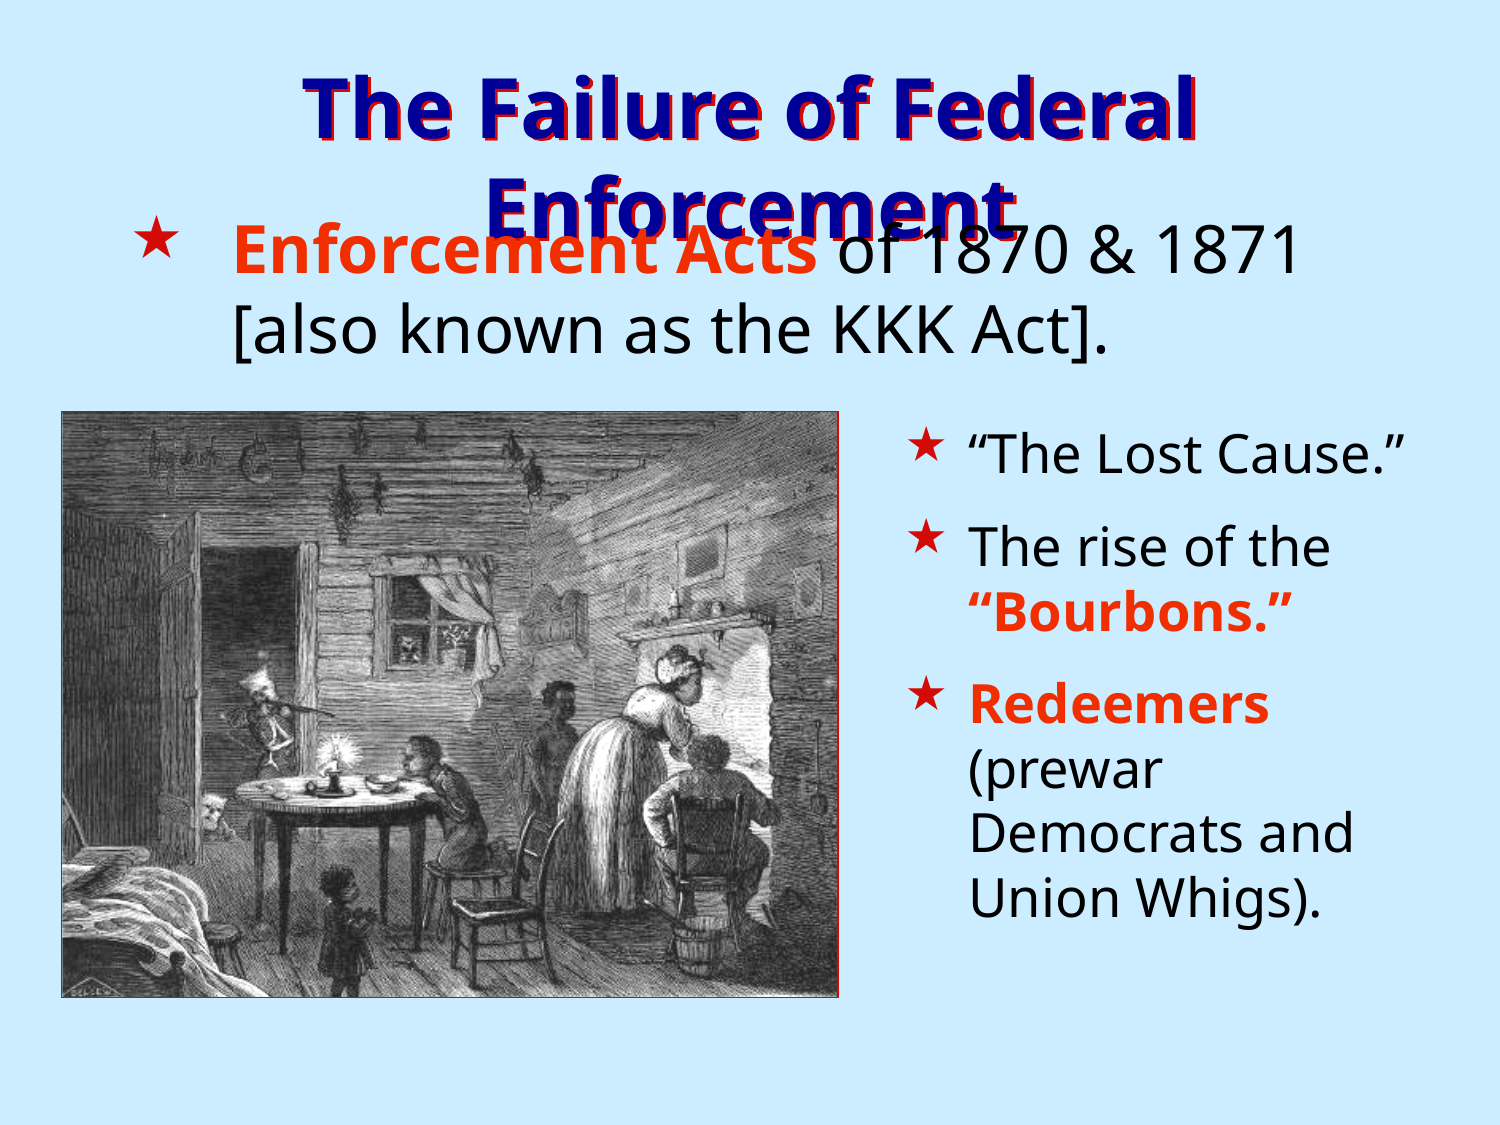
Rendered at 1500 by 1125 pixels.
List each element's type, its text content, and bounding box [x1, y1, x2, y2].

text_box “The Lost Cause.” The rise of the “Bourbons.” Redeemers (prewar Democrats and Union Whigs). [887, 412, 1438, 937]
picture [62, 412, 838, 998]
text_box Enforcement Acts of 1870 & 1871 [also known as the KKK Act]. [112, 199, 1413, 375]
text_box The Failure of Federal Enforcement [62, 47, 1438, 263]
